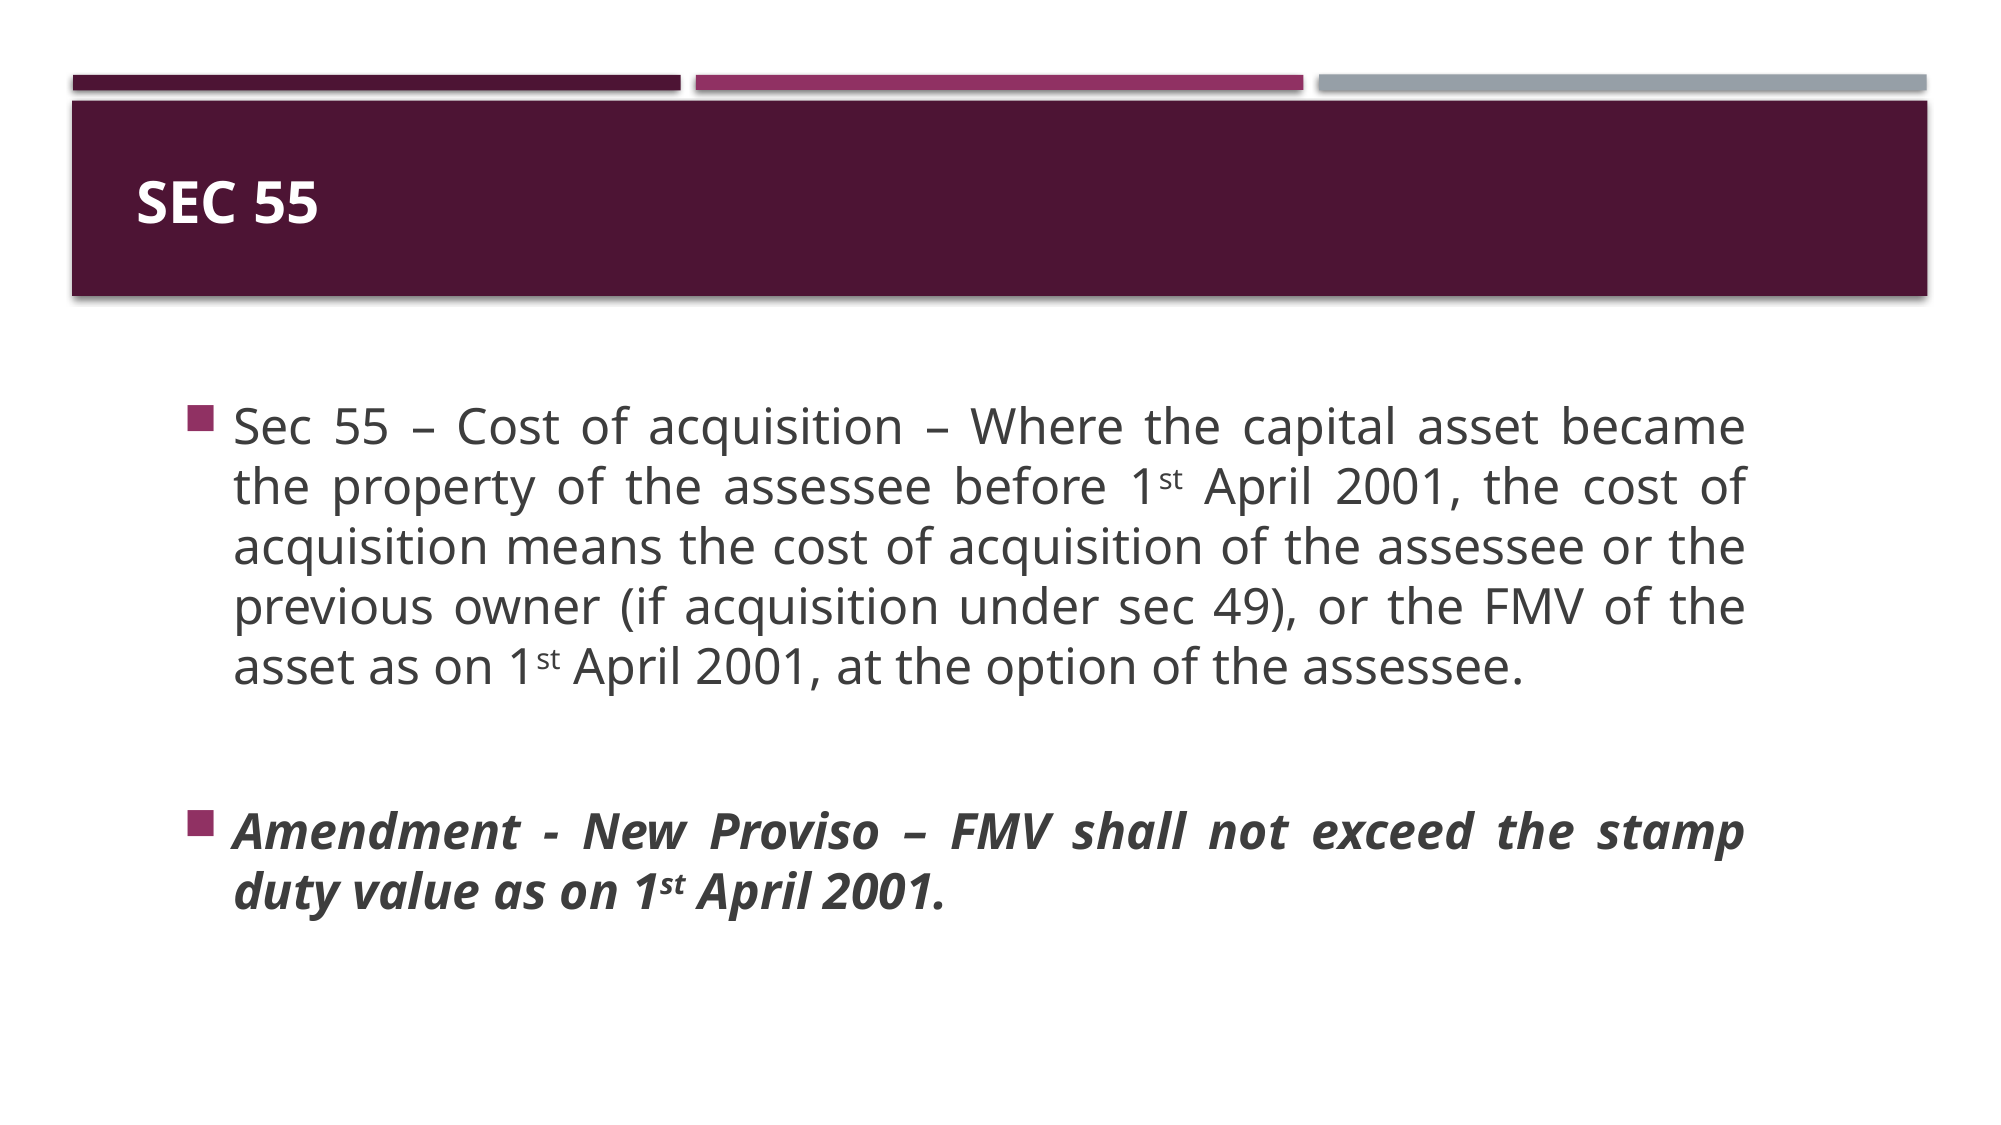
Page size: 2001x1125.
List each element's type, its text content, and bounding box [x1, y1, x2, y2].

list Sec 55 – Cost of acquisition – Where the capital asset became the property of the assessee before 1st April 2001, the cost of acquisition means the cost of acquisition of the assessee or the previous owner (if acquisition under sec 49), or the FMV of the asset as on 1st April 2001, at the option of the assessee. Amendment - New Proviso – FMV shall not exceed the stamp duty value as on 1st April 2001. [168, 460, 1763, 937]
title sec 55 [121, 126, 1716, 243]
